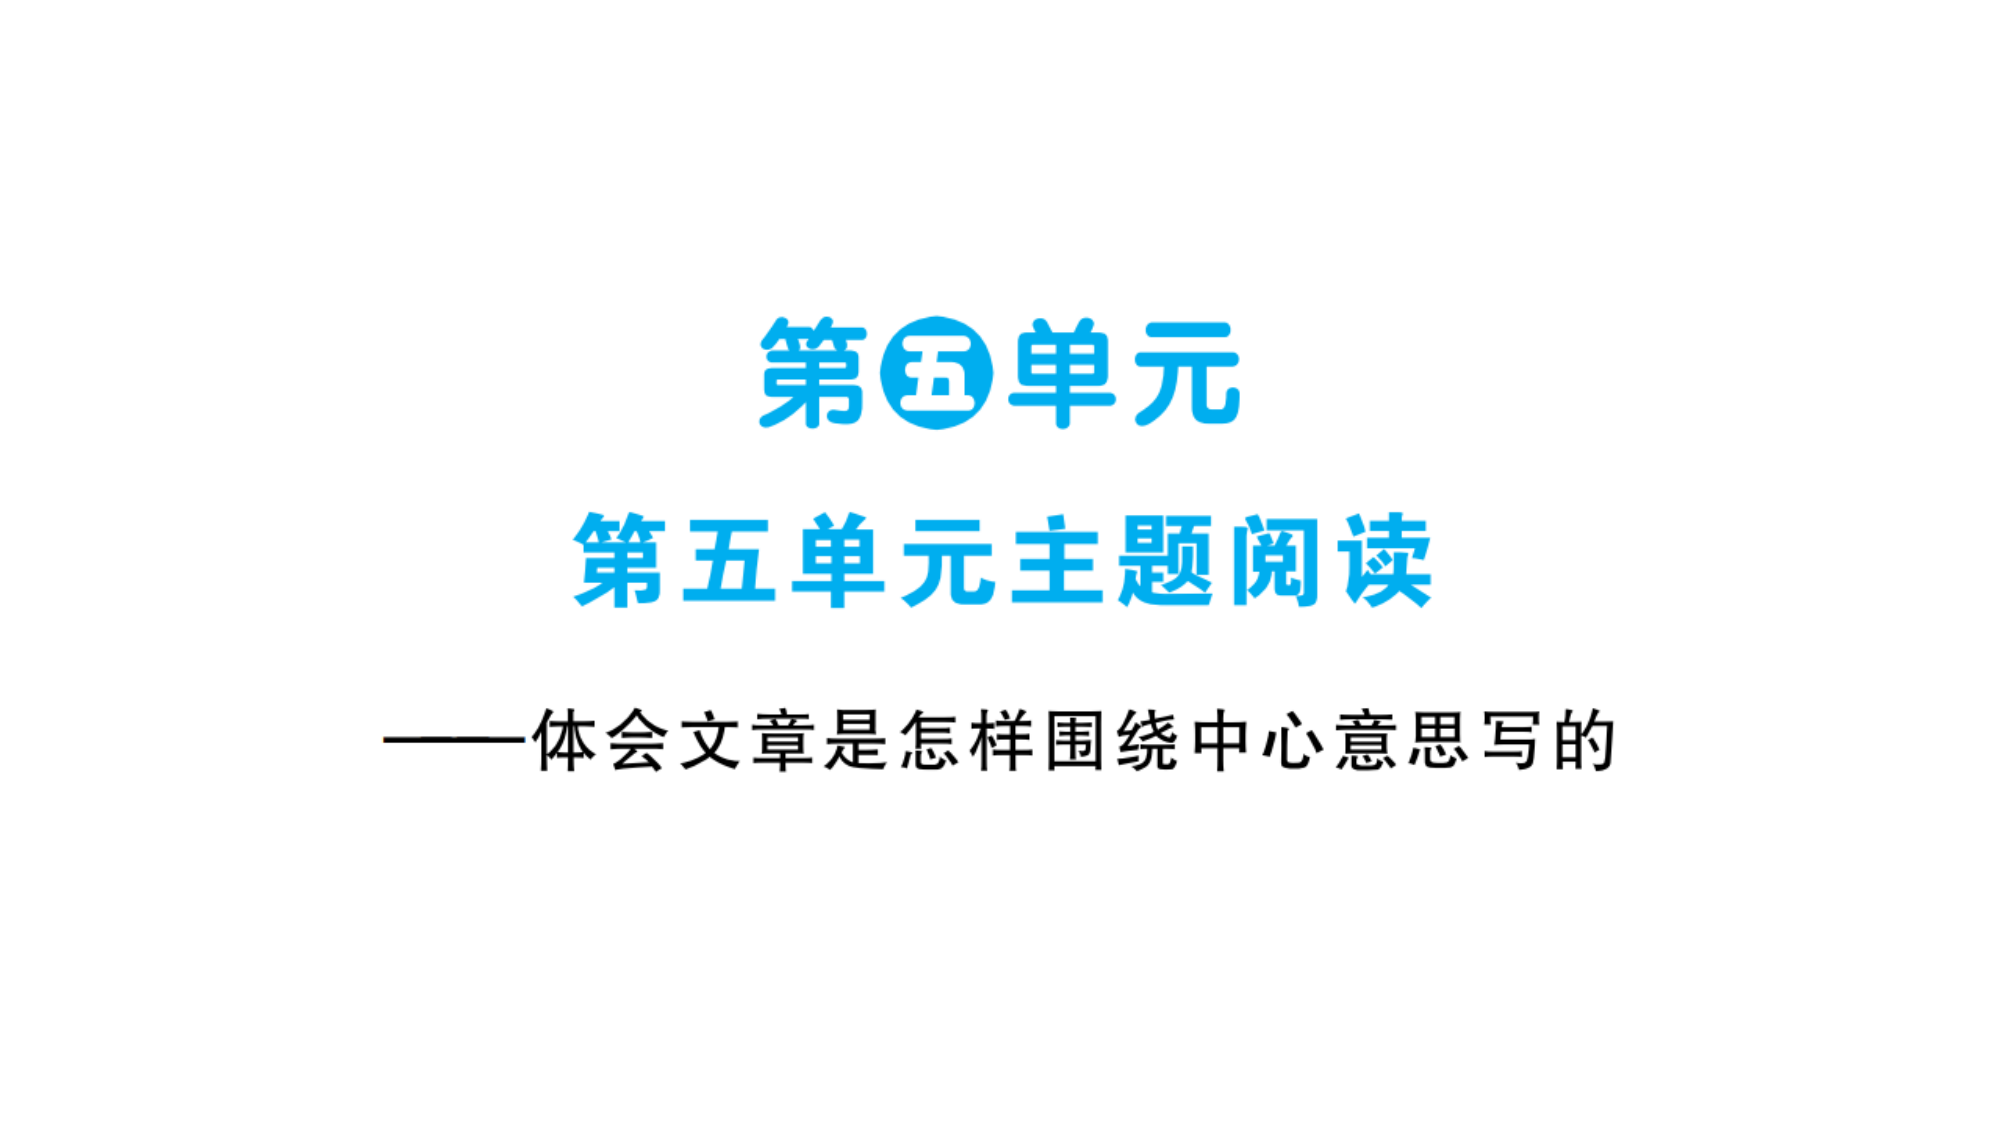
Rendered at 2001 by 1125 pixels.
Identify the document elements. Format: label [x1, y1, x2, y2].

picture [368, 502, 1632, 787]
picture [745, 306, 1255, 442]
